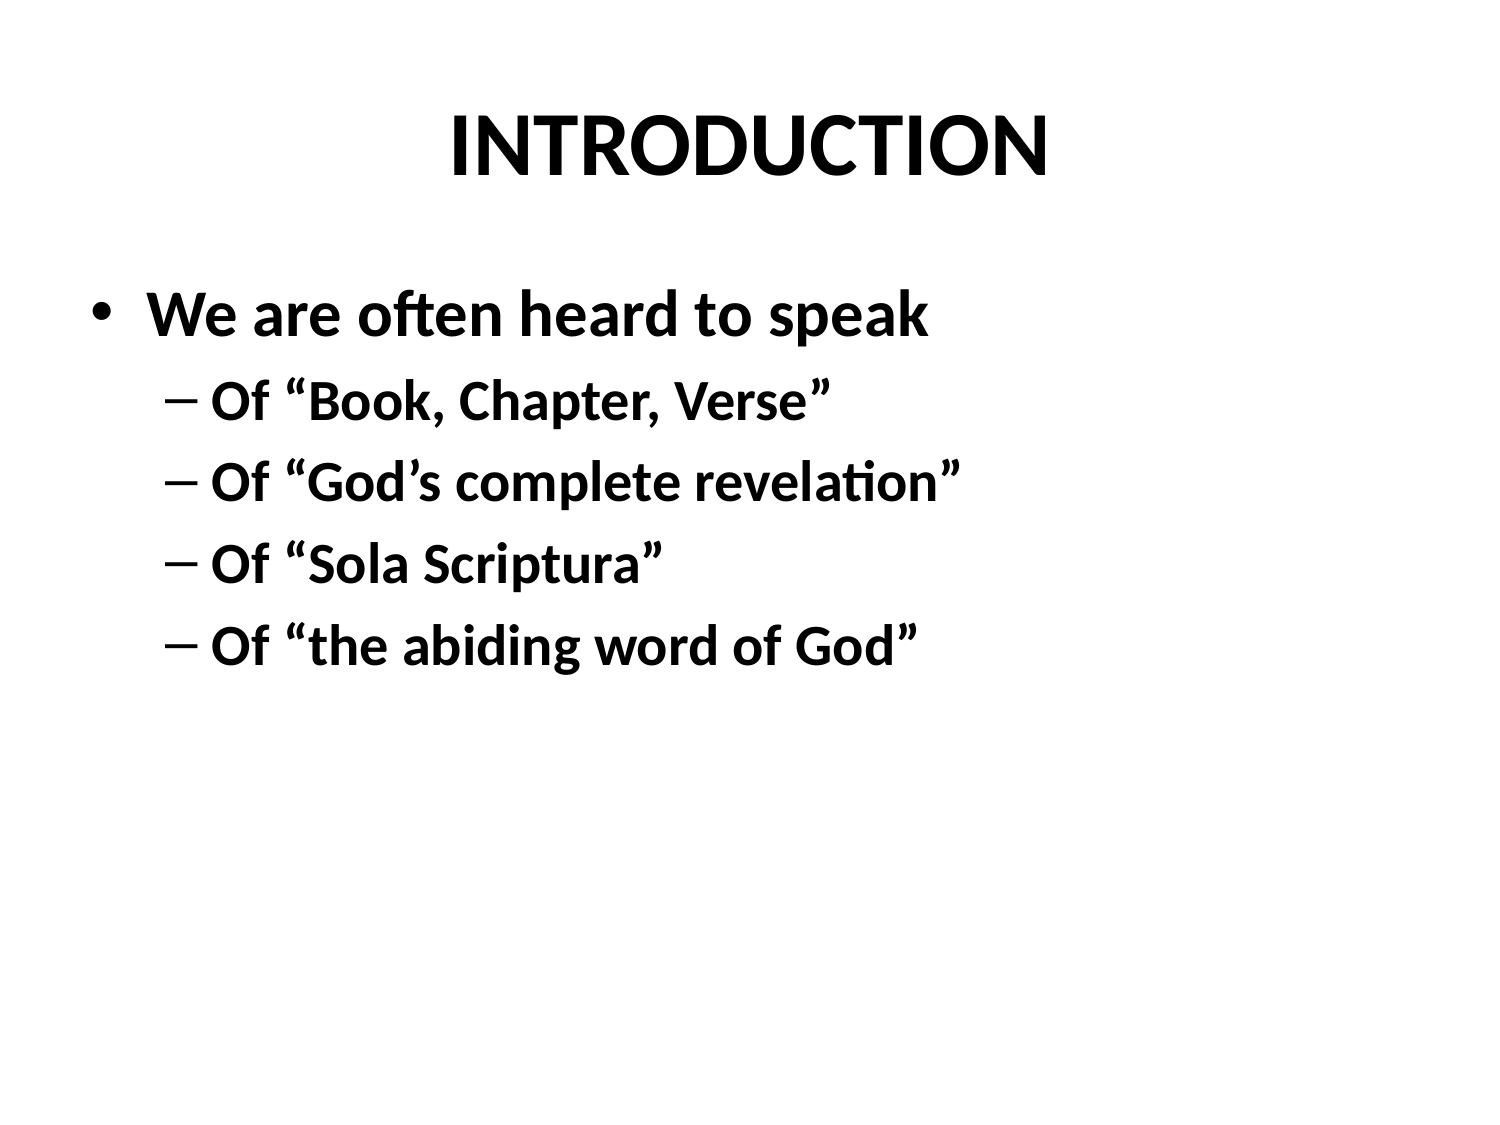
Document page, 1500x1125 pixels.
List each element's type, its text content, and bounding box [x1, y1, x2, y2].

title INTRODUCTION [75, 45, 1425, 233]
list We are often heard to speak Of “Book, Chapter, Verse” Of “God’s complete revelation” Of “Sola Scriptura” Of “the abiding word of God” [75, 262, 1425, 1100]
